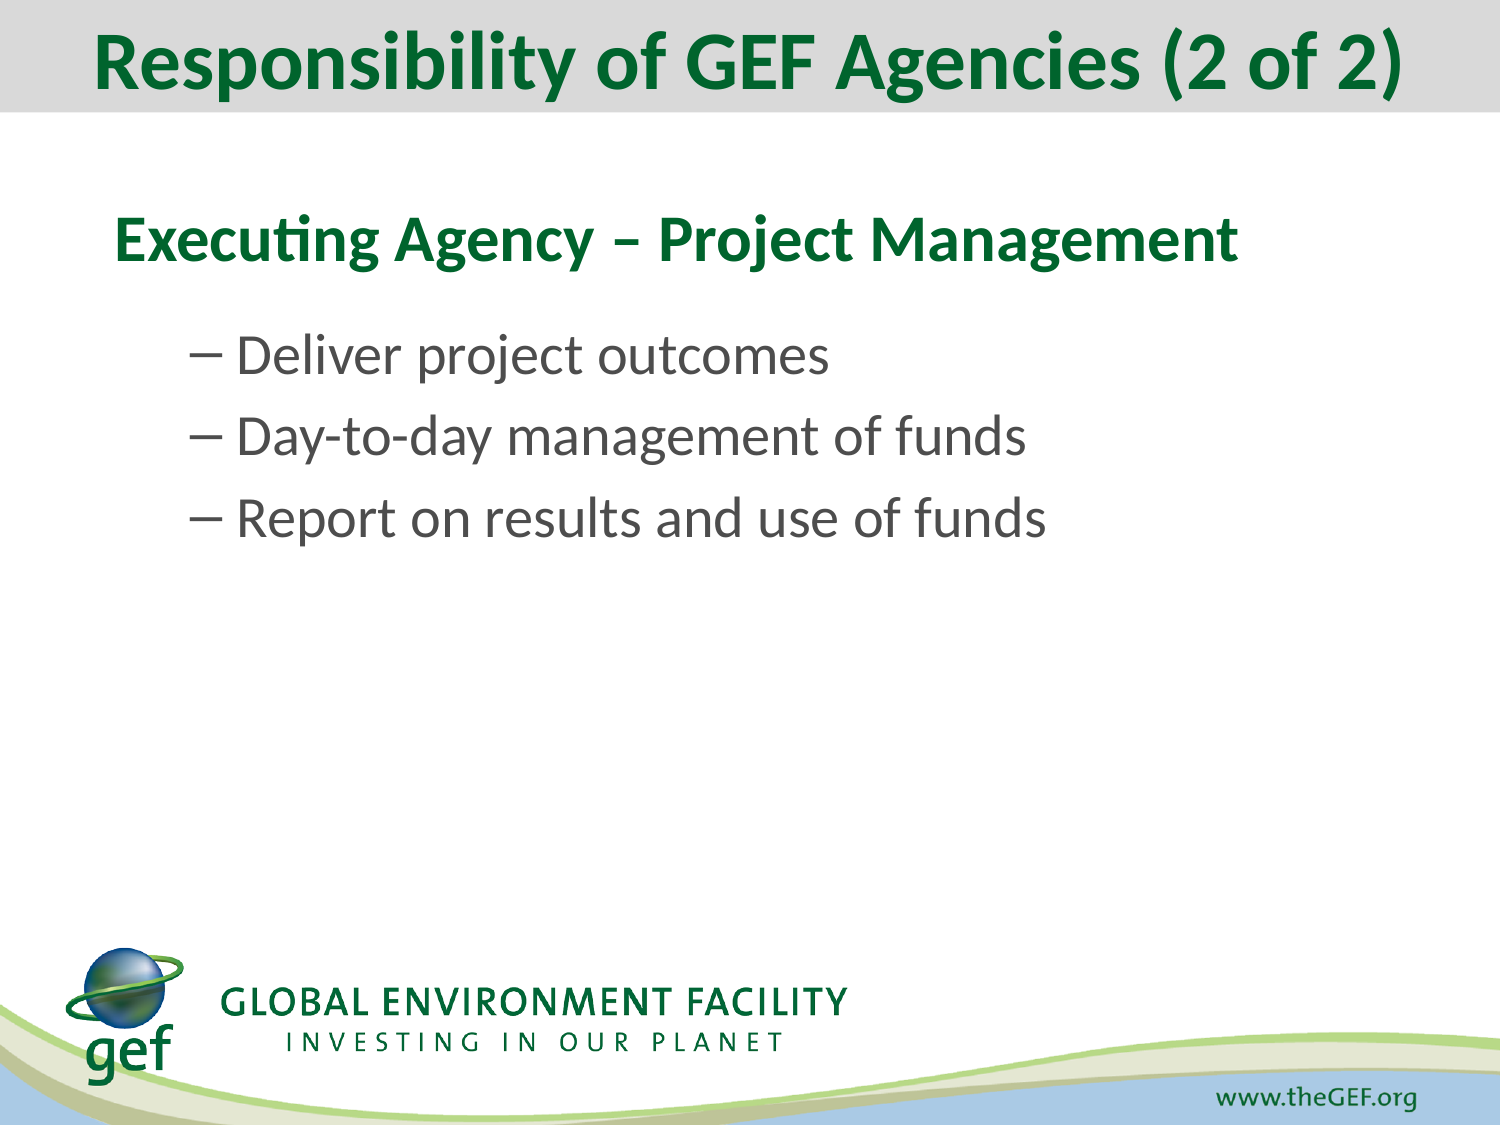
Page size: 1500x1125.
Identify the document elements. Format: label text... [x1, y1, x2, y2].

text_box Responsibility of GEF Agencies (2 of 2) [0, 0, 1500, 113]
list Executing Agency – Project Management Deliver project outcomes Day-to-day management of funds Report on results and use of funds [99, 187, 1401, 801]
picture [0, 920, 1500, 1125]
